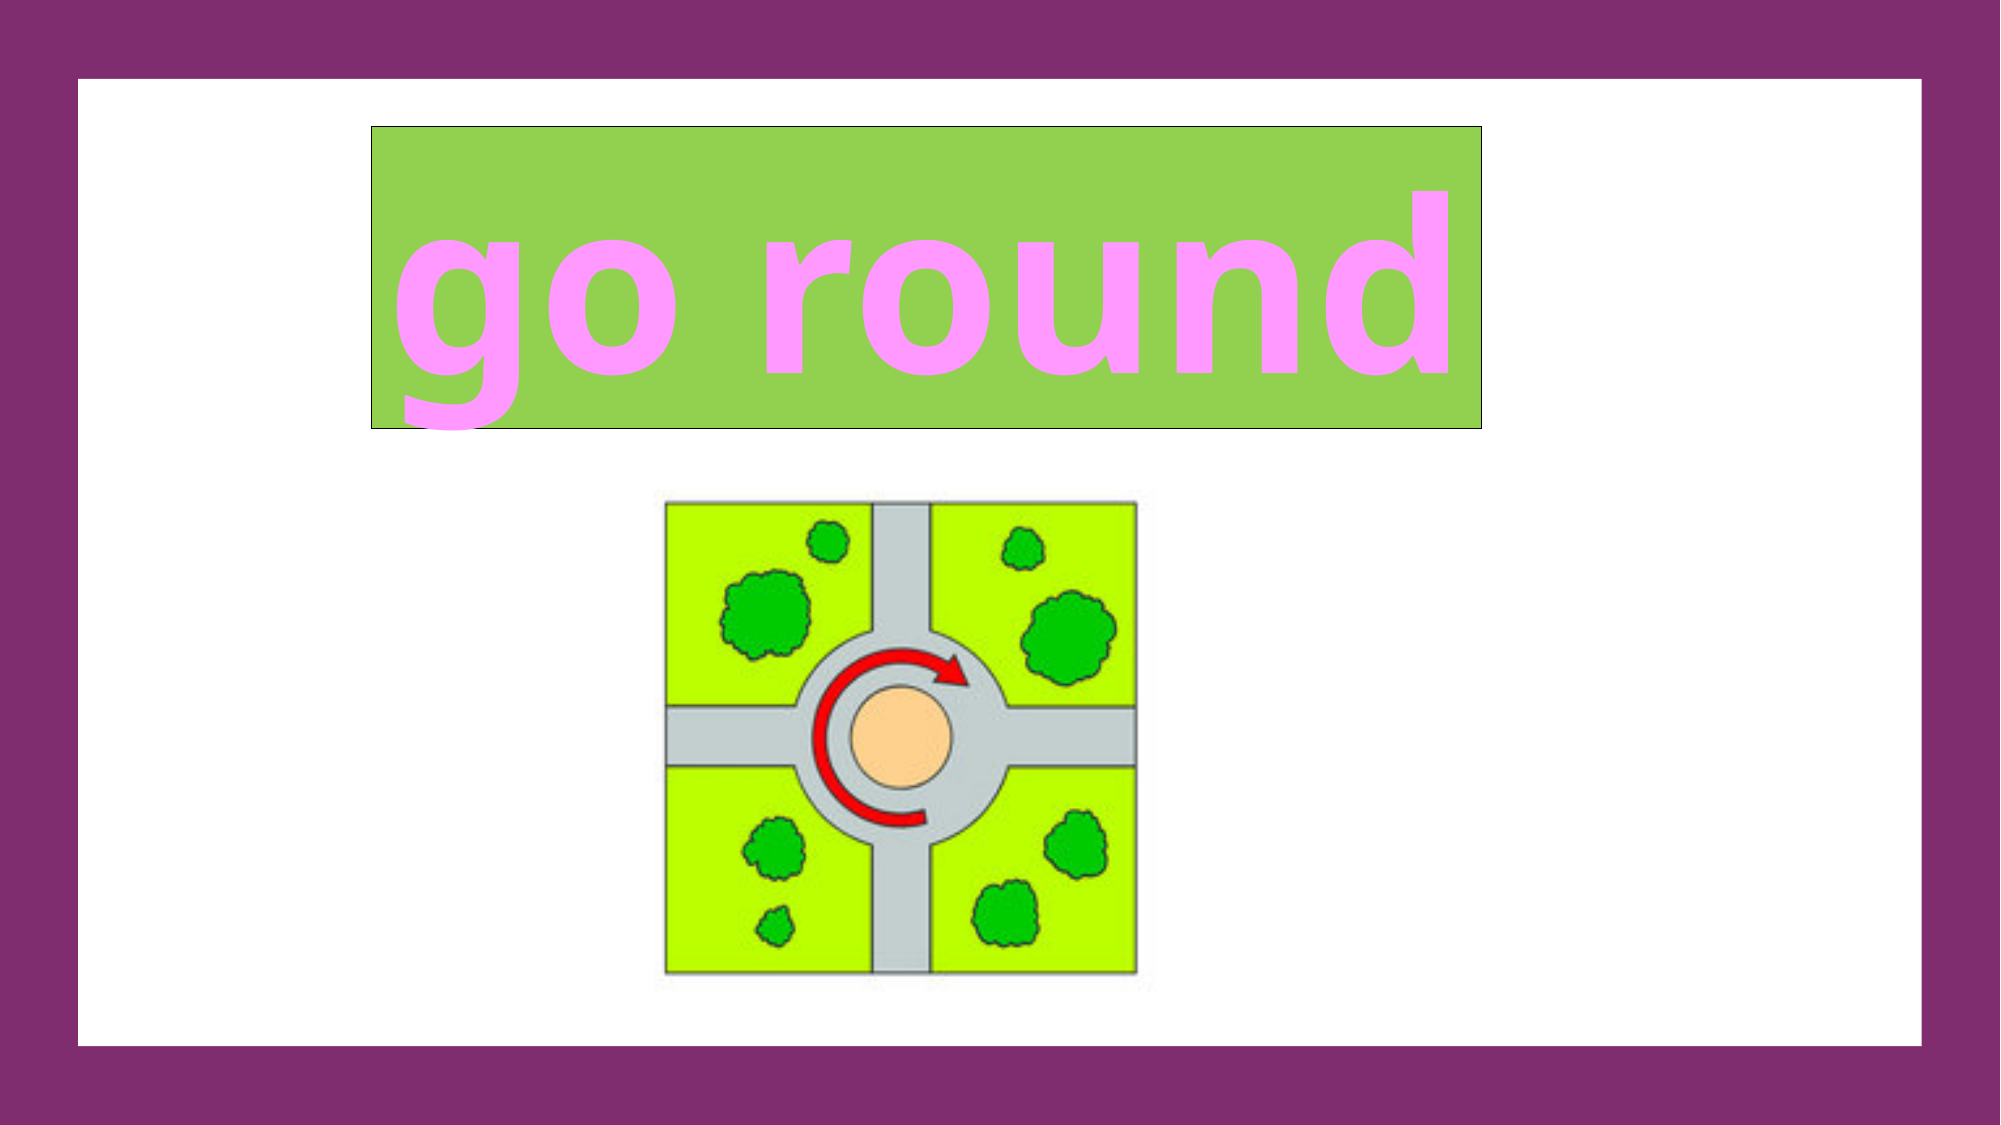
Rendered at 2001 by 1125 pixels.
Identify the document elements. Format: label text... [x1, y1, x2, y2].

text_box [77, 78, 1923, 1047]
text_box go round [371, 126, 1482, 429]
text_box [0, 0, 2000, 1125]
picture [467, 449, 1337, 1029]
